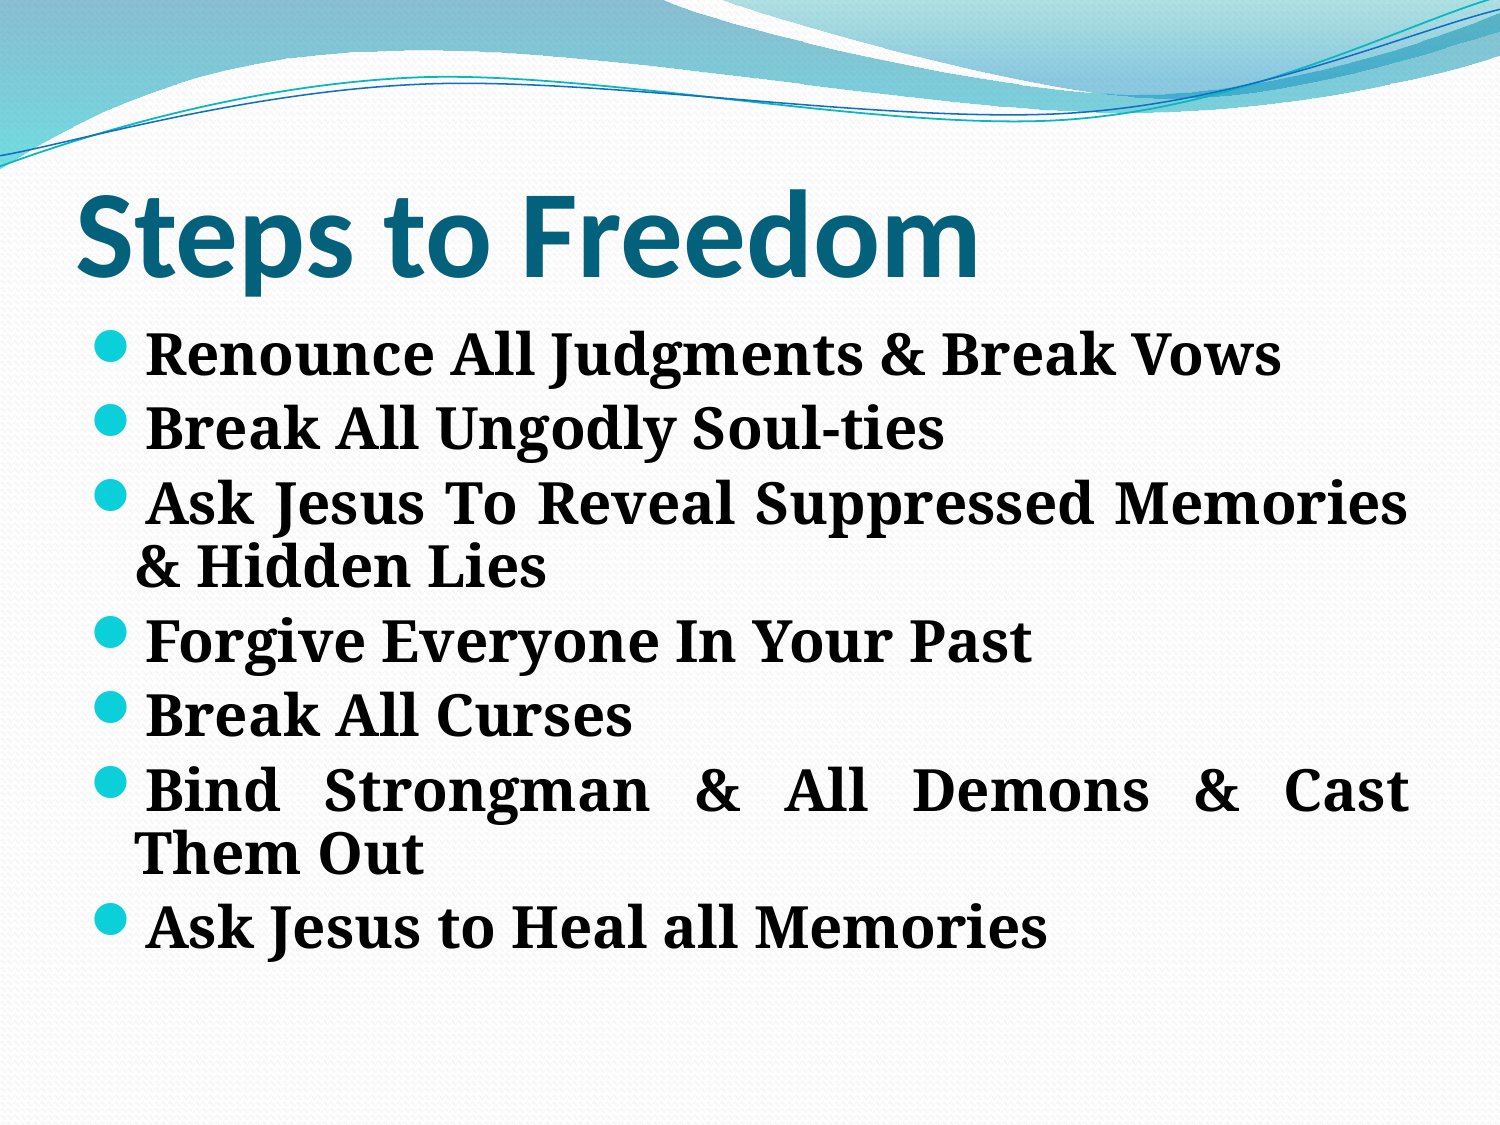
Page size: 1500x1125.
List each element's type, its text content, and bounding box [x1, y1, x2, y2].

list Renounce All Judgments & Break Vows Break All Ungodly Soul-ties Ask Jesus To Reveal Suppressed Memories & Hidden Lies Forgive Everyone In Your Past Break All Curses Bind Strongman & All Demons & Cast Them Out Ask Jesus to Heal all Memories [75, 317, 1425, 1038]
title Steps to Freedom [75, 115, 1425, 303]
